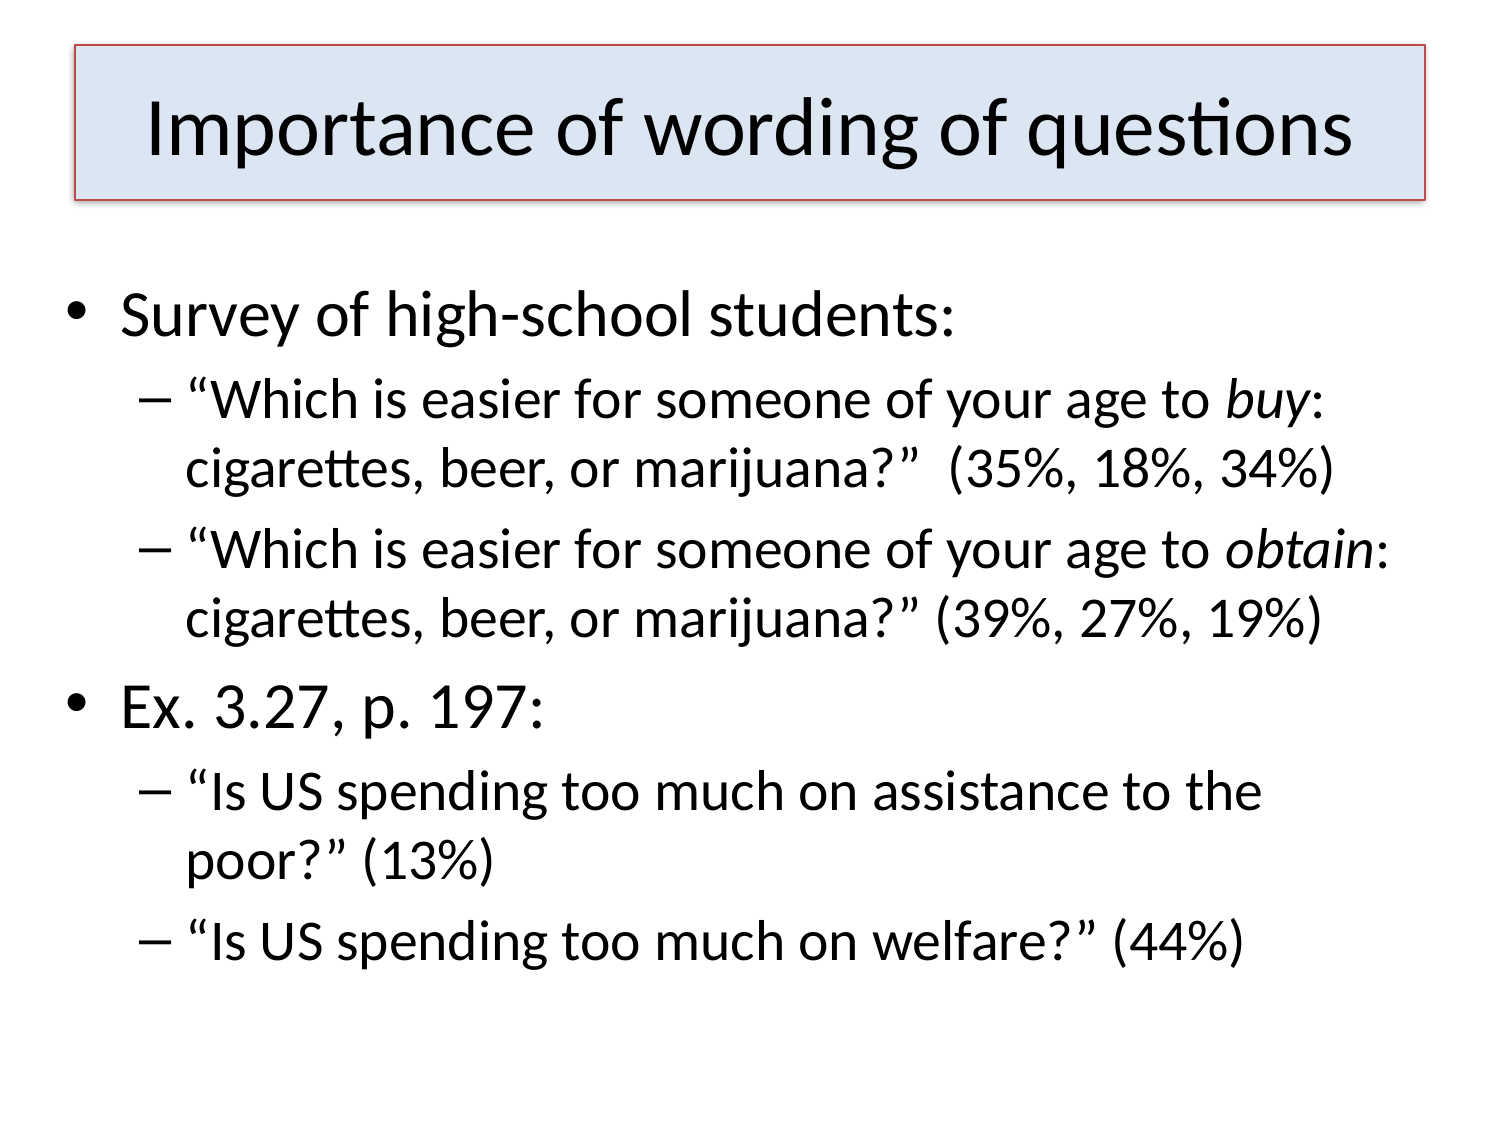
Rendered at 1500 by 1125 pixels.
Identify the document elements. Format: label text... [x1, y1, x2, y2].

list Survey of high-school students: “Which is easier for someone of your age to buy: cigarettes, beer, or marijuana?” (35%, 18%, 34%) “Which is easier for someone of your age to obtain: cigarettes, beer, or marijuana?” (39%, 27%, 19%) Ex. 3.27, p. 197: “Is US spending too much on assistance to the poor?” (13%) “Is US spending too much on welfare?” (44%) [50, 262, 1425, 1050]
title Importance of wording of questions [74, 44, 1426, 201]
